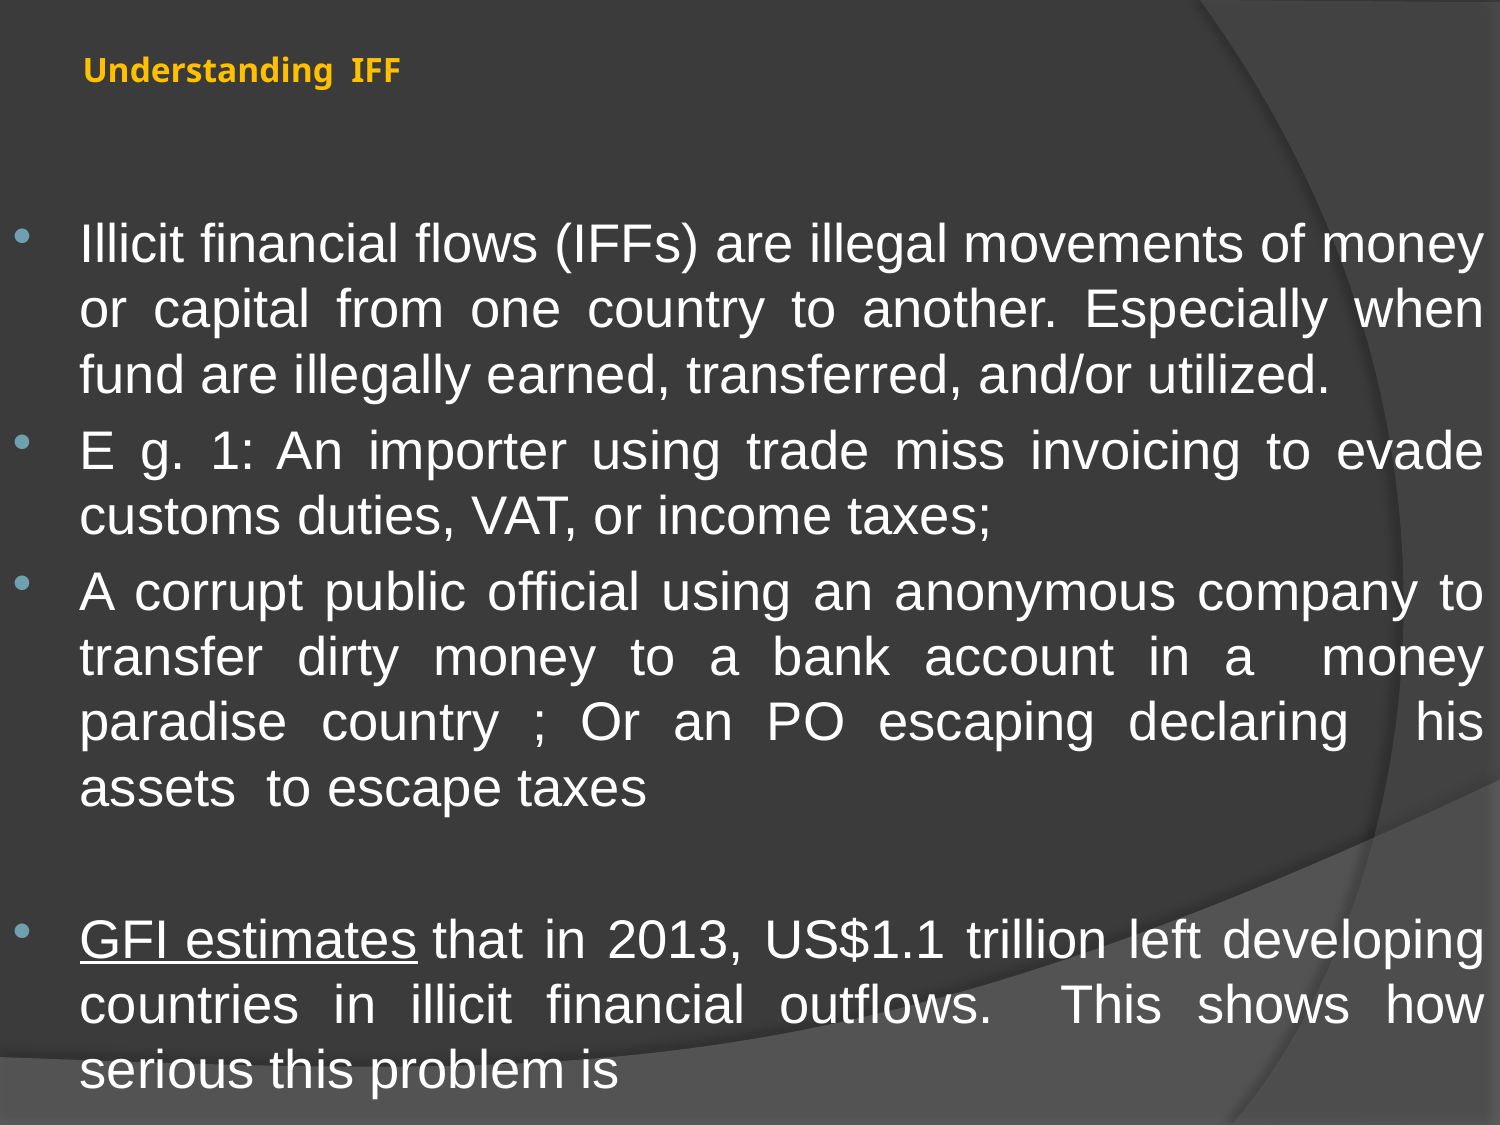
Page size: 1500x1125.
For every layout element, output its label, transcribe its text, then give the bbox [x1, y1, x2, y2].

title Understanding IFF [75, 0, 1425, 125]
list Illicit financial flows (IFFs) are illegal movements of money or capital from one country to another. Especially when fund are illegally earned, transferred, and/or utilized. E g. 1: An importer using trade miss invoicing to evade customs duties, VAT, or income taxes; A corrupt public official using an anonymous company to transfer dirty money to a bank account in a money paradise country ; Or an PO escaping declaring his assets to escape taxes GFI estimates that in 2013, US$1.1 trillion left developing countries in illicit financial outflows. This shows how serious this problem is [0, 125, 1500, 1125]
